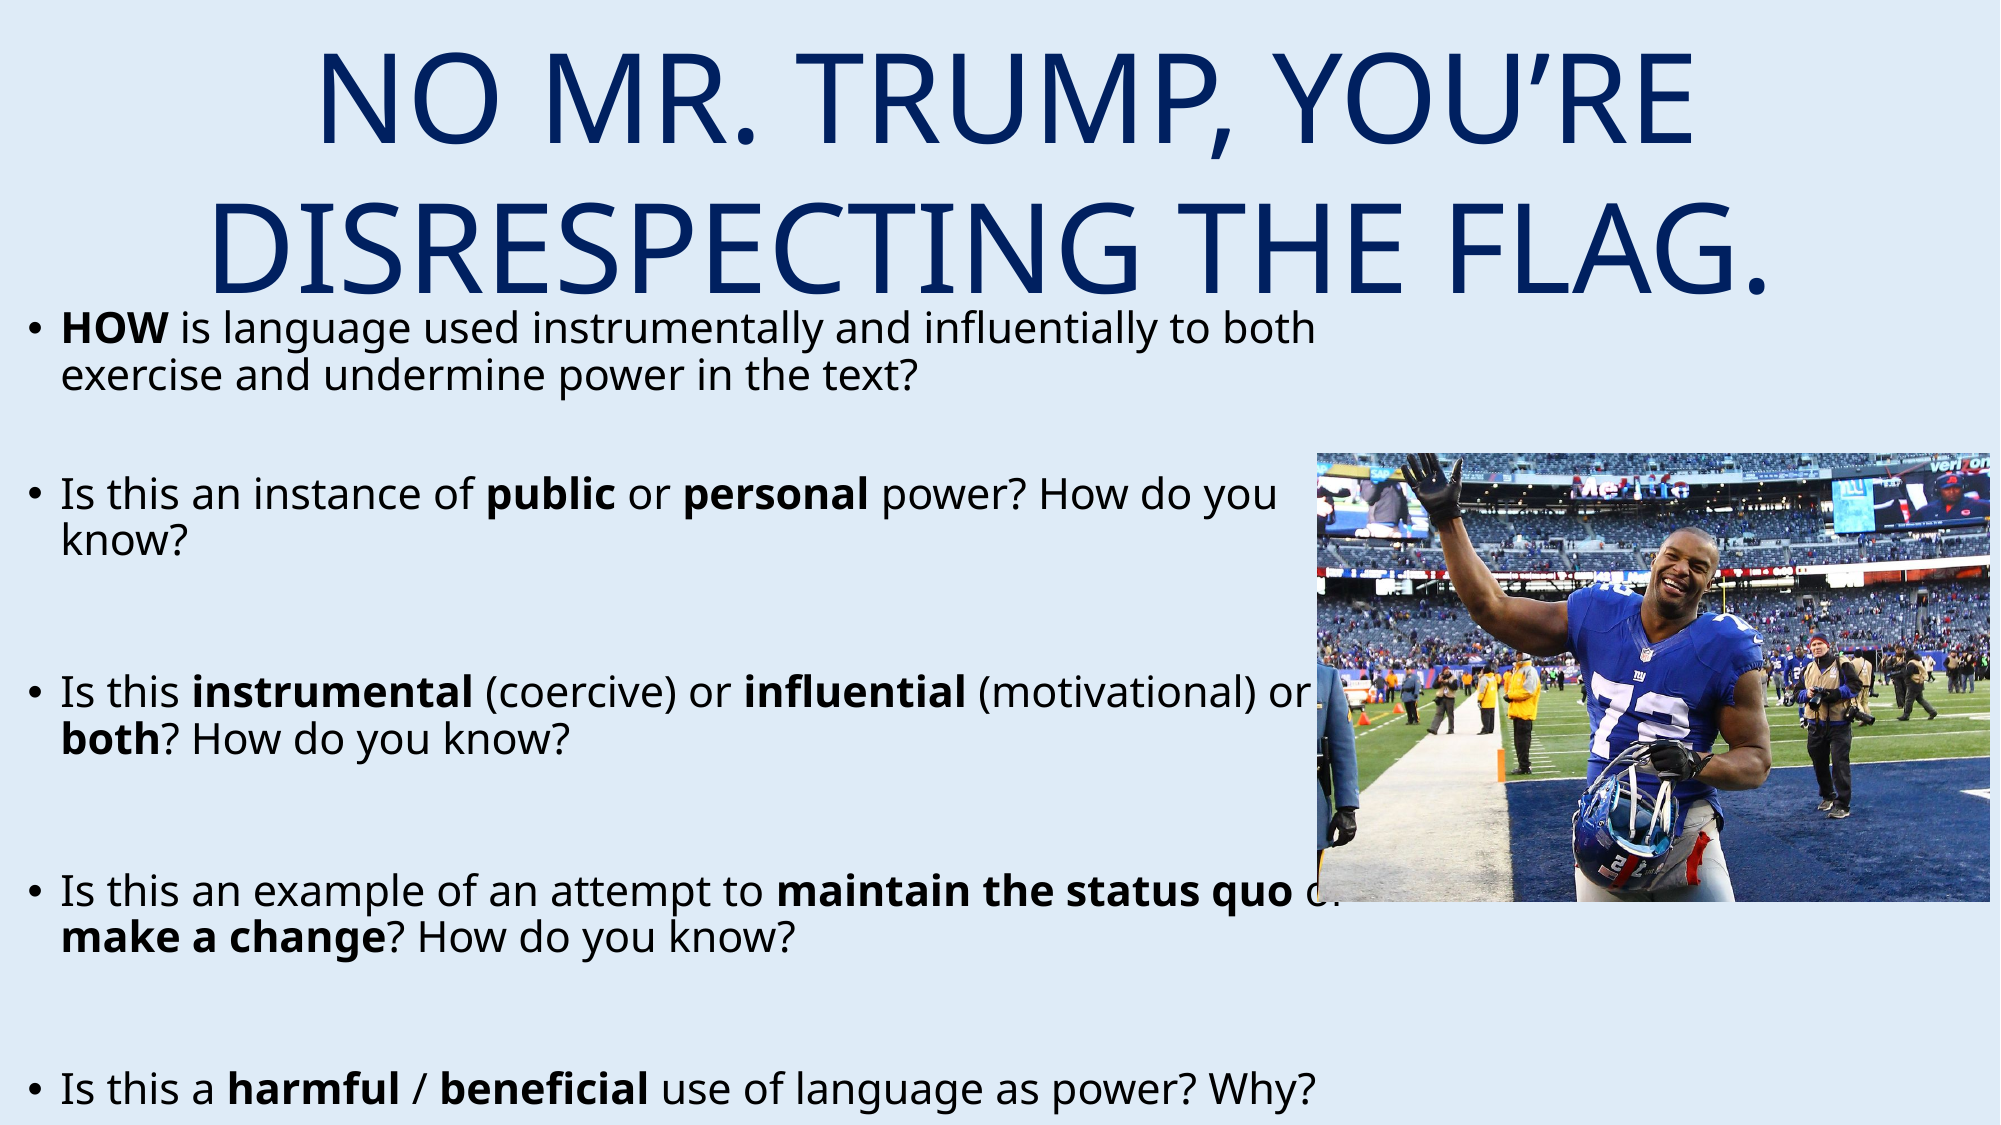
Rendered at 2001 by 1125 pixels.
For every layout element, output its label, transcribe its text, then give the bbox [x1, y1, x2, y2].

list HOW is language used instrumentally and influentially to both exercise and undermine power in the text? Is this an instance of public or personal power? How do you know? Is this instrumental (coercive) or influential (motivational) or both? How do you know? Is this an example of an attempt to maintain the status quo or make a change? How do you know? Is this a harmful / beneficial use of language as power? Why? [12, 299, 1370, 1125]
picture [1317, 453, 1990, 902]
title NO MR. TRUMP, YOU’RE DISRESPECTING THE FLAG. [12, 59, 2000, 278]
